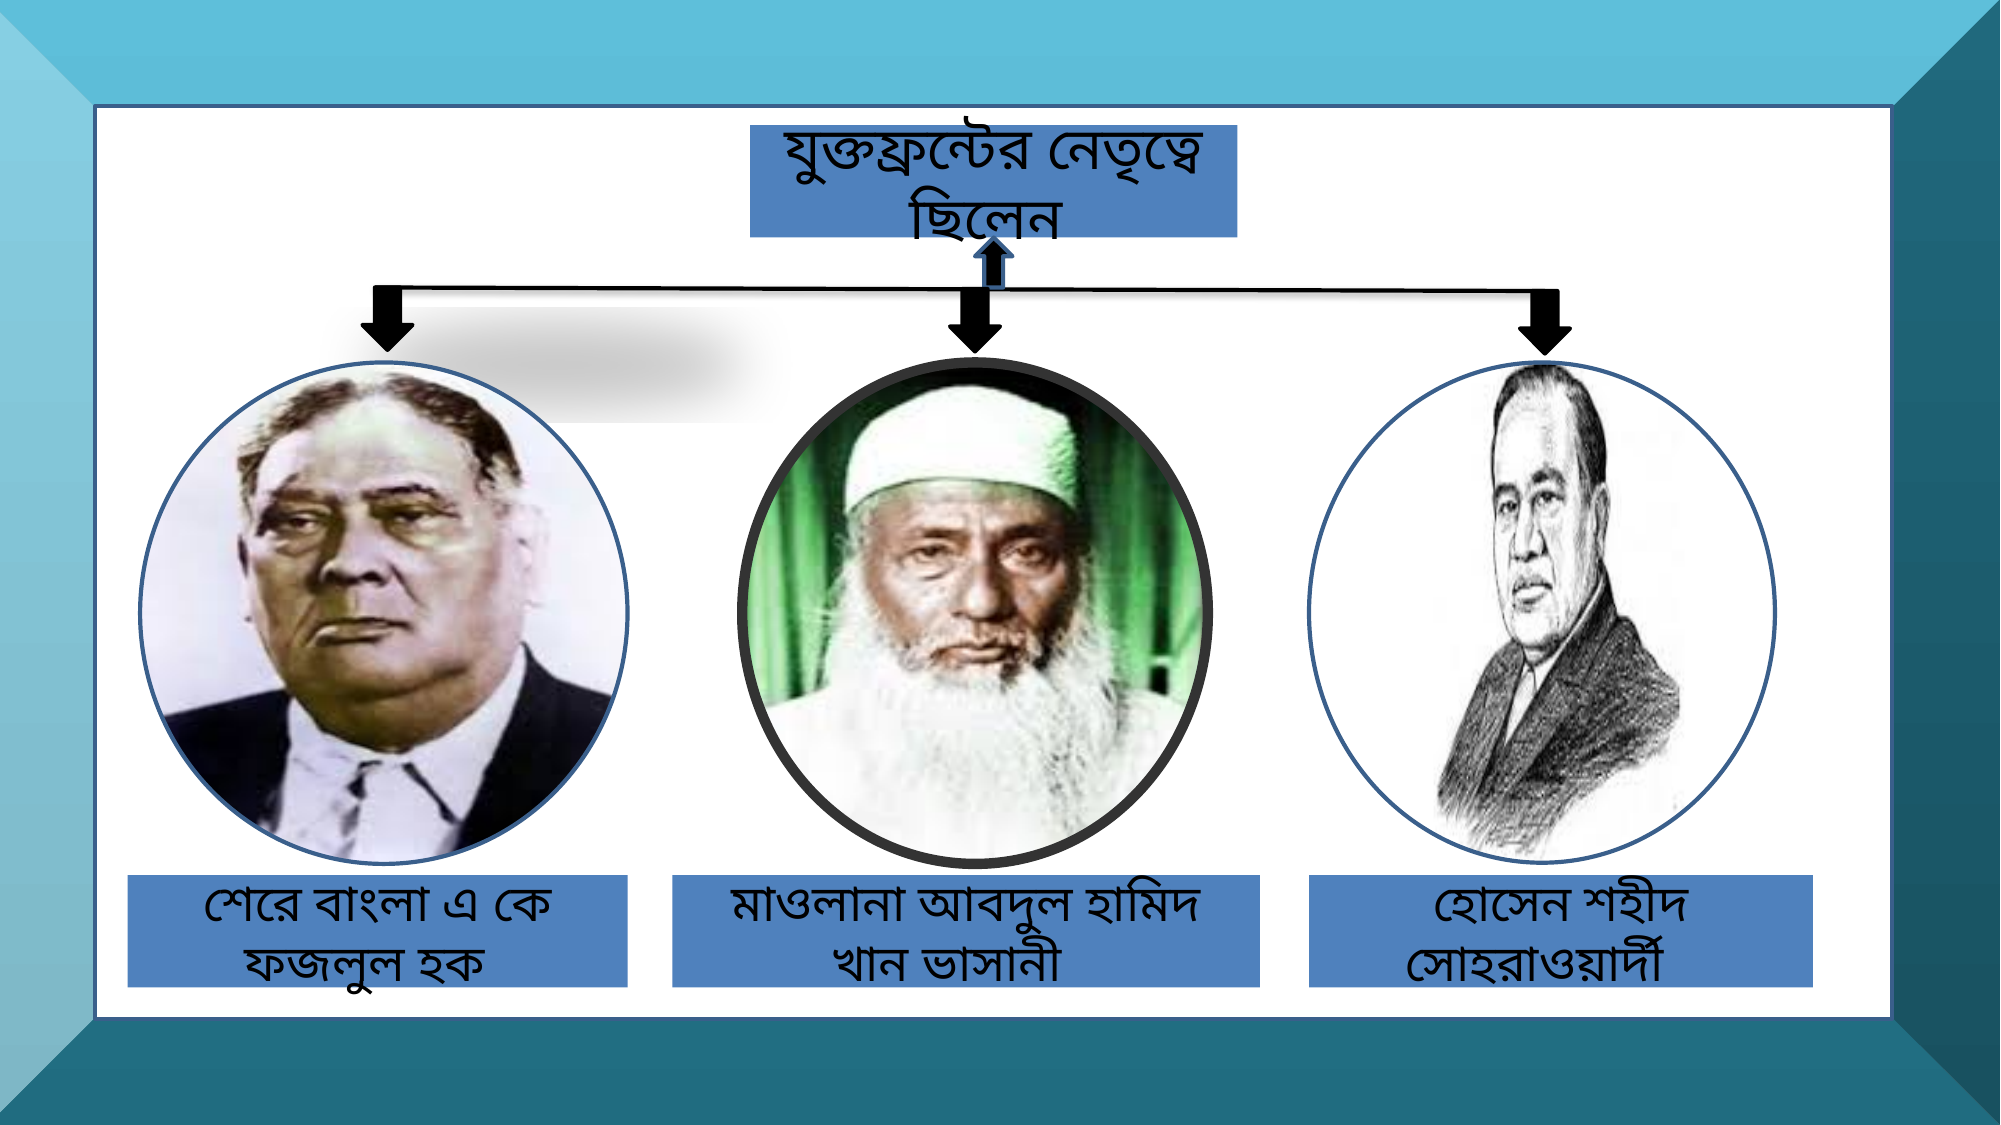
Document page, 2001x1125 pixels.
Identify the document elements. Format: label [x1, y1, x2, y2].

picture [741, 362, 1209, 865]
text_box [362, 237, 1571, 354]
text_box [0, 0, 2000, 1125]
